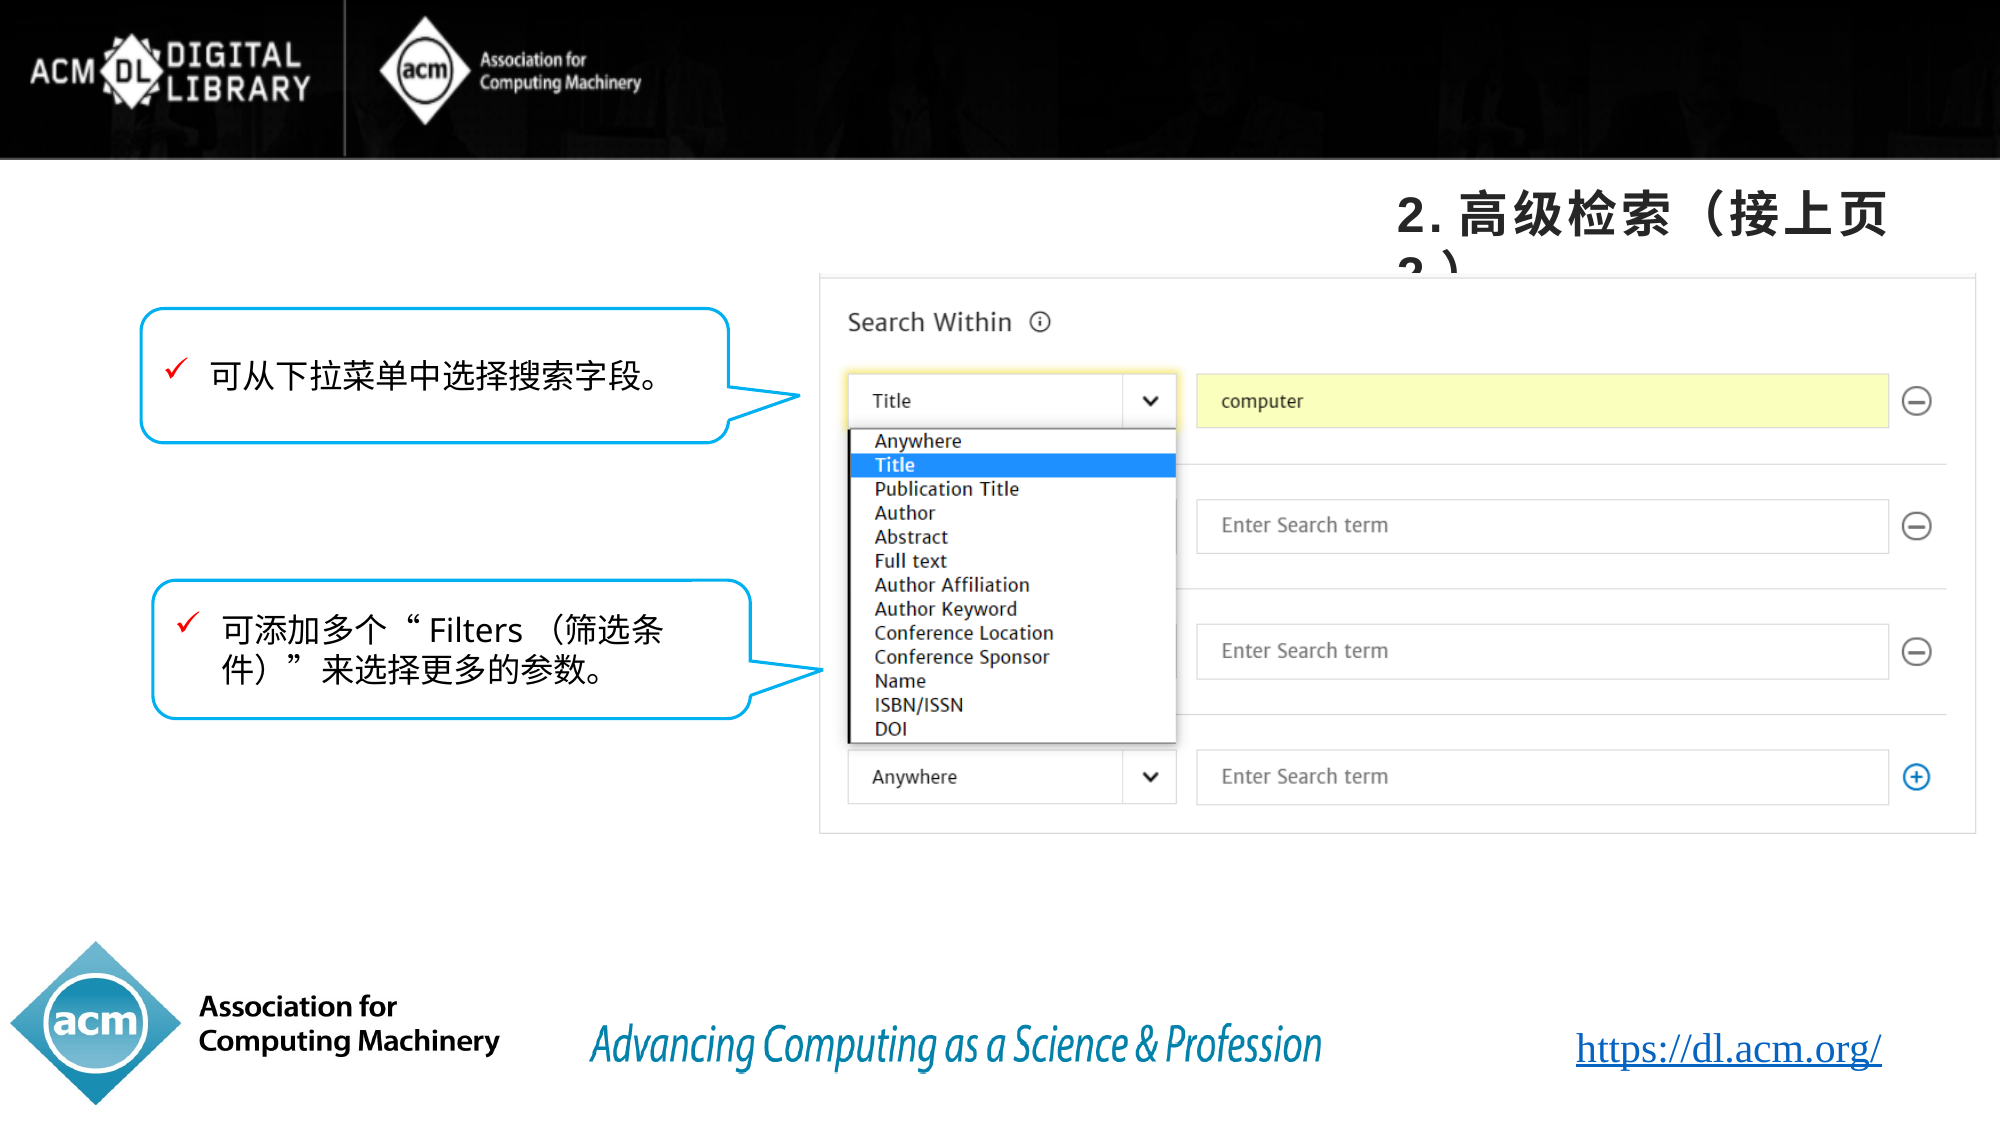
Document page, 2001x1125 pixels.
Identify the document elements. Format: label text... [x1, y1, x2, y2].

text_box 可添加多个“Filters（筛选条件）”来选择更多的参数。 [151, 579, 818, 720]
picture [0, 0, 2000, 160]
picture [818, 272, 1982, 835]
text_box https://dl.acm.org/ [1561, 1013, 1897, 1078]
picture [589, 1023, 1321, 1074]
text_box 可从下拉菜单中选择搜索字段。 [140, 307, 801, 444]
picture [617, 1039, 626, 1058]
picture [600, 1036, 605, 1046]
picture [10, 941, 500, 1105]
text_box 2.高级检索（接上页2） [1380, 176, 1982, 249]
